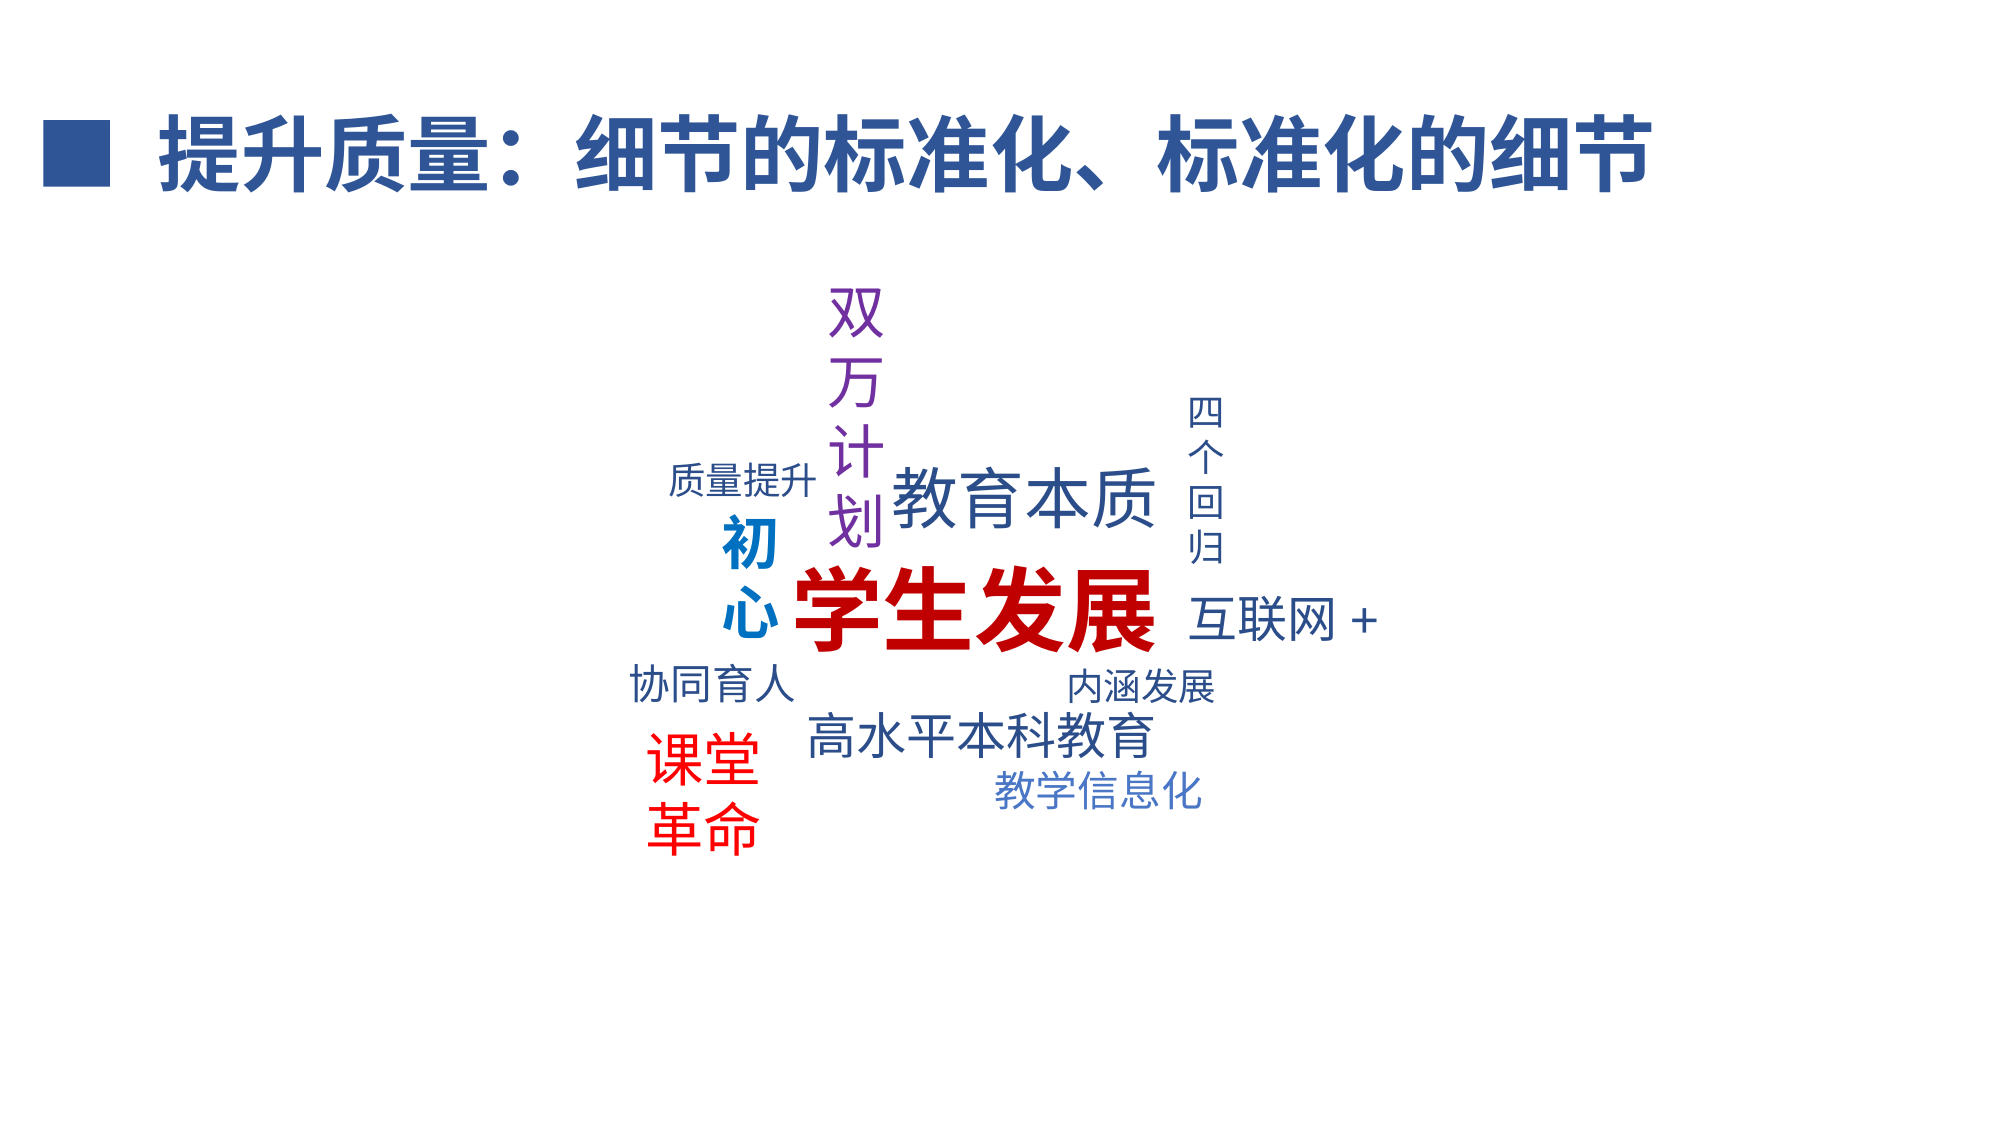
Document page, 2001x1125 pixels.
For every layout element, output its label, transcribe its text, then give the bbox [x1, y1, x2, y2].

text_box 课堂 革命 [630, 715, 796, 871]
text_box 质量提升 [653, 449, 812, 510]
text_box 四 个 回 归 [1173, 381, 1249, 577]
text_box 内涵发展 [1051, 655, 1469, 715]
text_box 双 万 计 划 [812, 295, 911, 563]
text_box 协同育人 [613, 650, 843, 716]
text_box 初 心 [707, 510, 796, 650]
text_box 学生发展 [796, 545, 1174, 671]
text_box ■ 提升质量：细节的标准化、标准化的细节 [20, 10, 1907, 295]
text_box 互联网+ [1173, 579, 1397, 655]
text_box 教育本质 [911, 449, 1173, 545]
text_box 高水平本科教育 [796, 696, 1209, 772]
text_box 教学信息化 [979, 757, 1264, 823]
